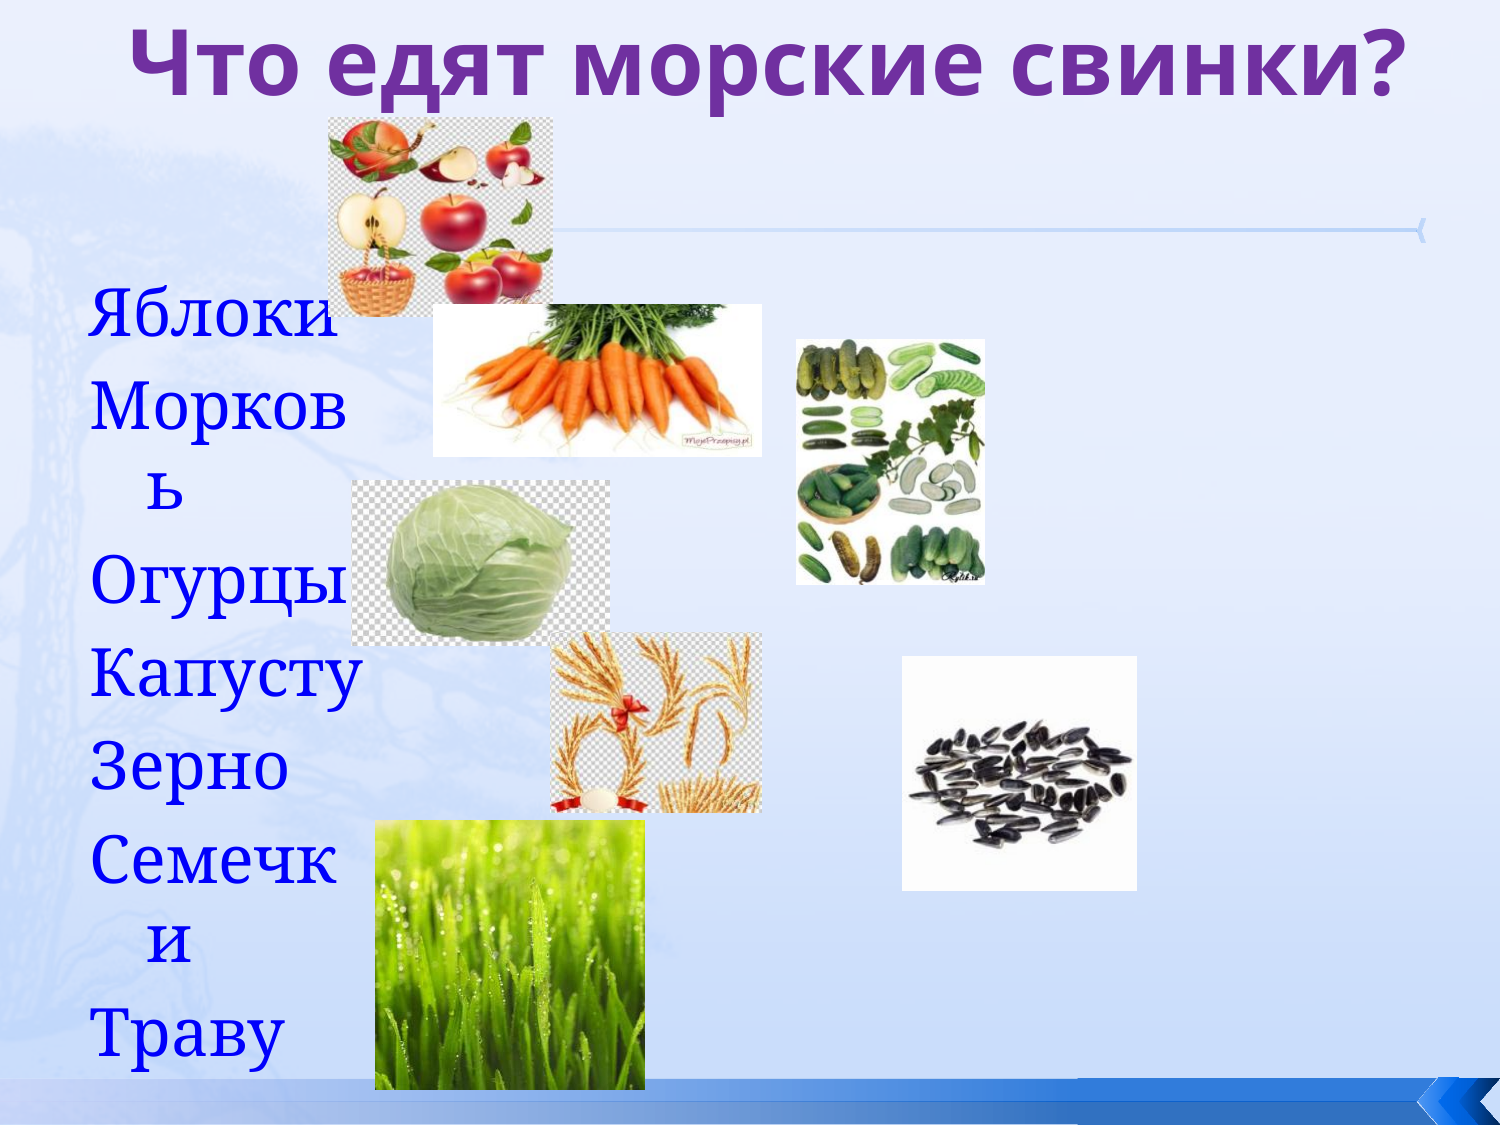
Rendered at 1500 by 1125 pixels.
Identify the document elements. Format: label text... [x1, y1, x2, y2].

title Что едят морские свинки? [93, 0, 1444, 141]
picture [327, 116, 763, 458]
list Яблоки Морковь Огурцы Капусту Зерно Семечки Траву [75, 262, 387, 1005]
picture [350, 479, 763, 814]
picture [374, 819, 645, 1091]
picture [796, 339, 985, 586]
picture [901, 655, 1138, 892]
